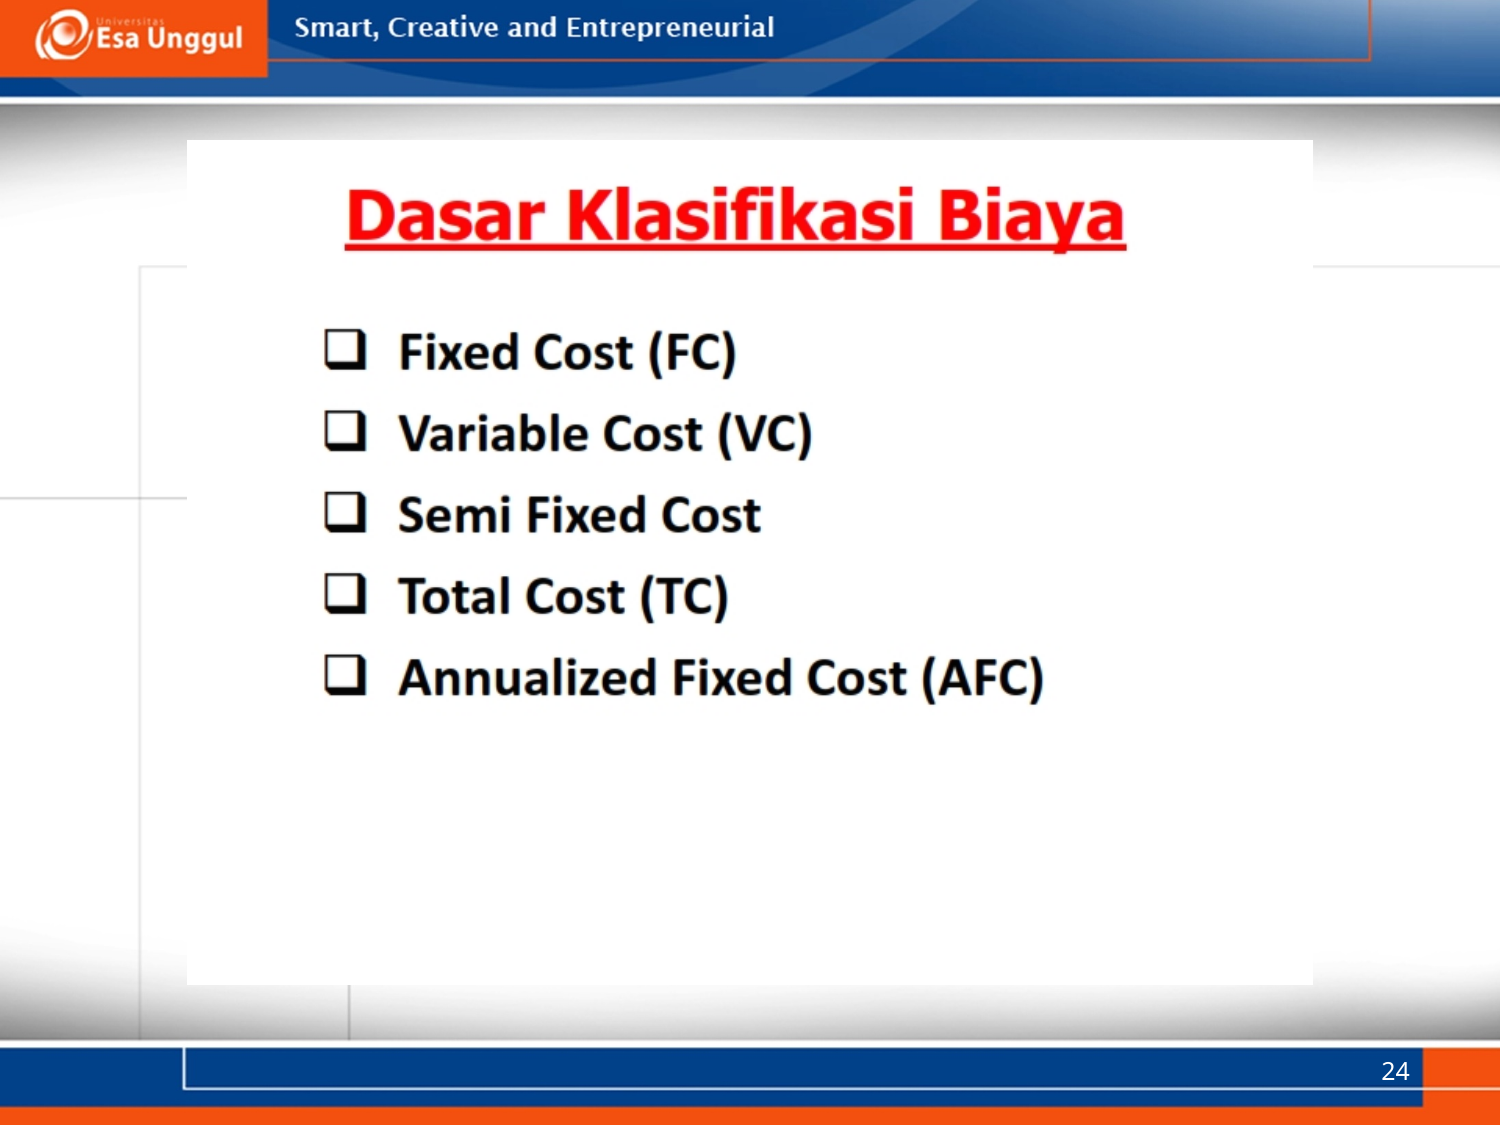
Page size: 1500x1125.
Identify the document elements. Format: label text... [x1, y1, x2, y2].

picture [0, 0, 1500, 1125]
text_box [74, 657, 1425, 1038]
slide_number 24 [1250, 1042, 1425, 1103]
